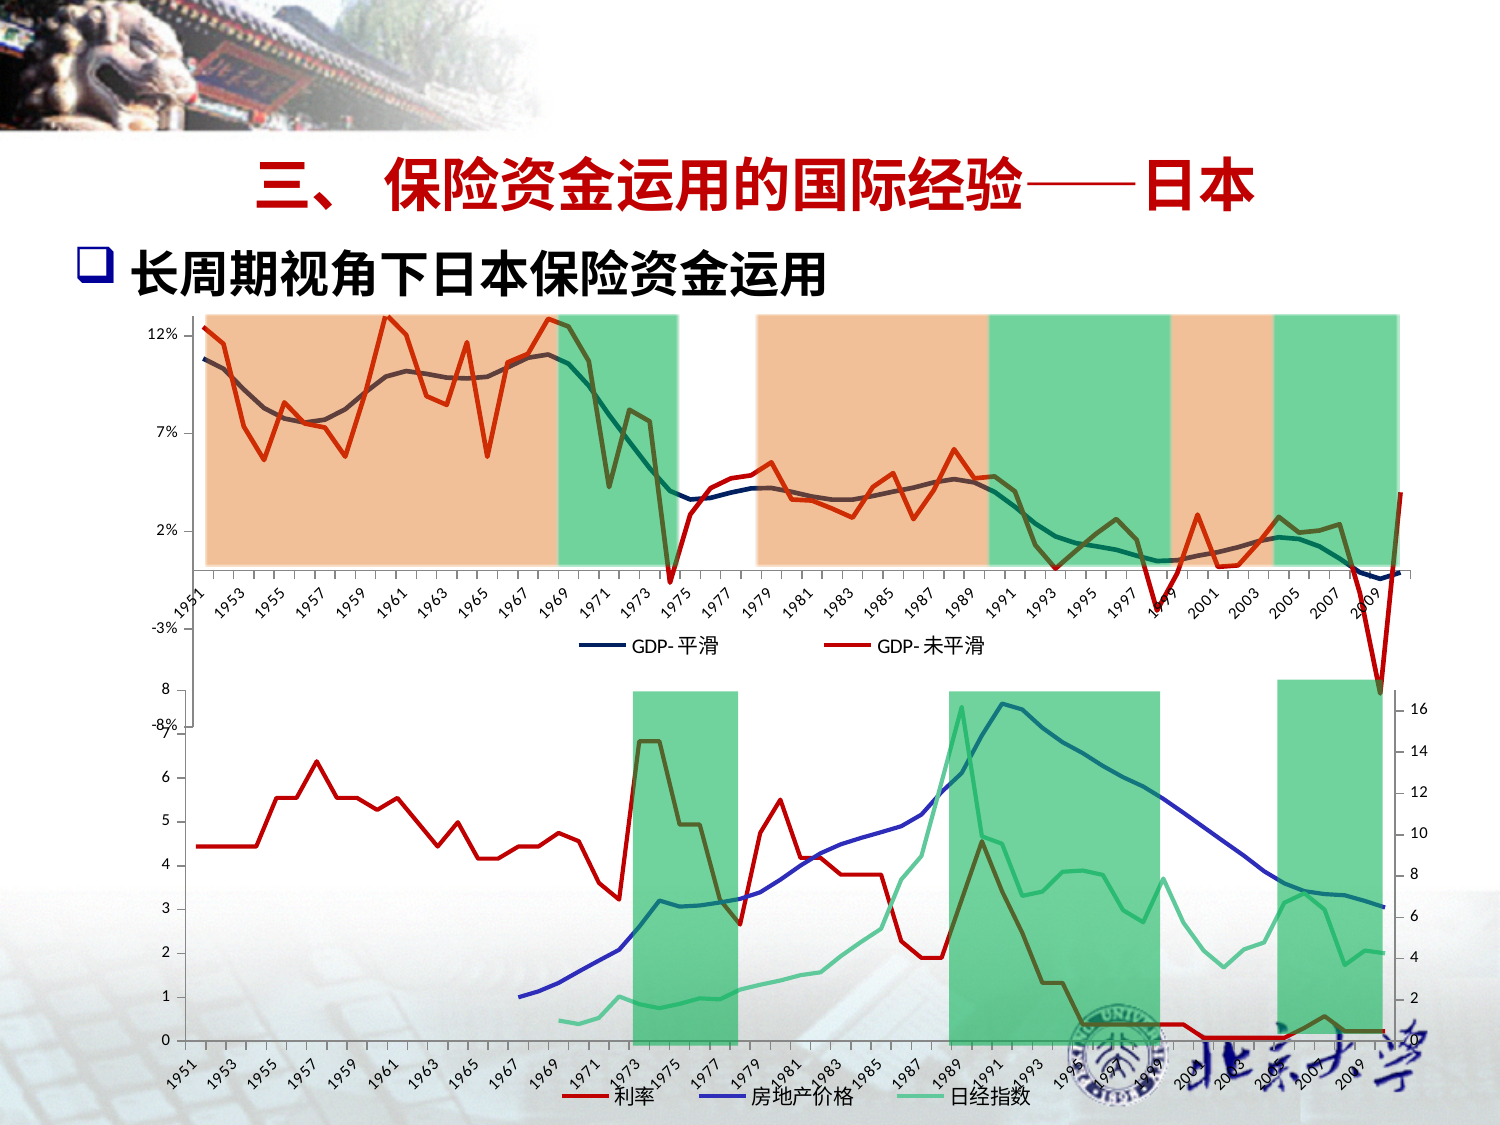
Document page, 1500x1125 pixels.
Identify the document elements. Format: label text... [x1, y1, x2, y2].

chart [105, 304, 1454, 1125]
picture [0, 0, 1500, 1125]
text_box 长周期视角下日本保险资金运用 [58, 222, 1196, 305]
text_box 三、 保险资金运用的国际经验——日本 [93, 140, 1417, 226]
